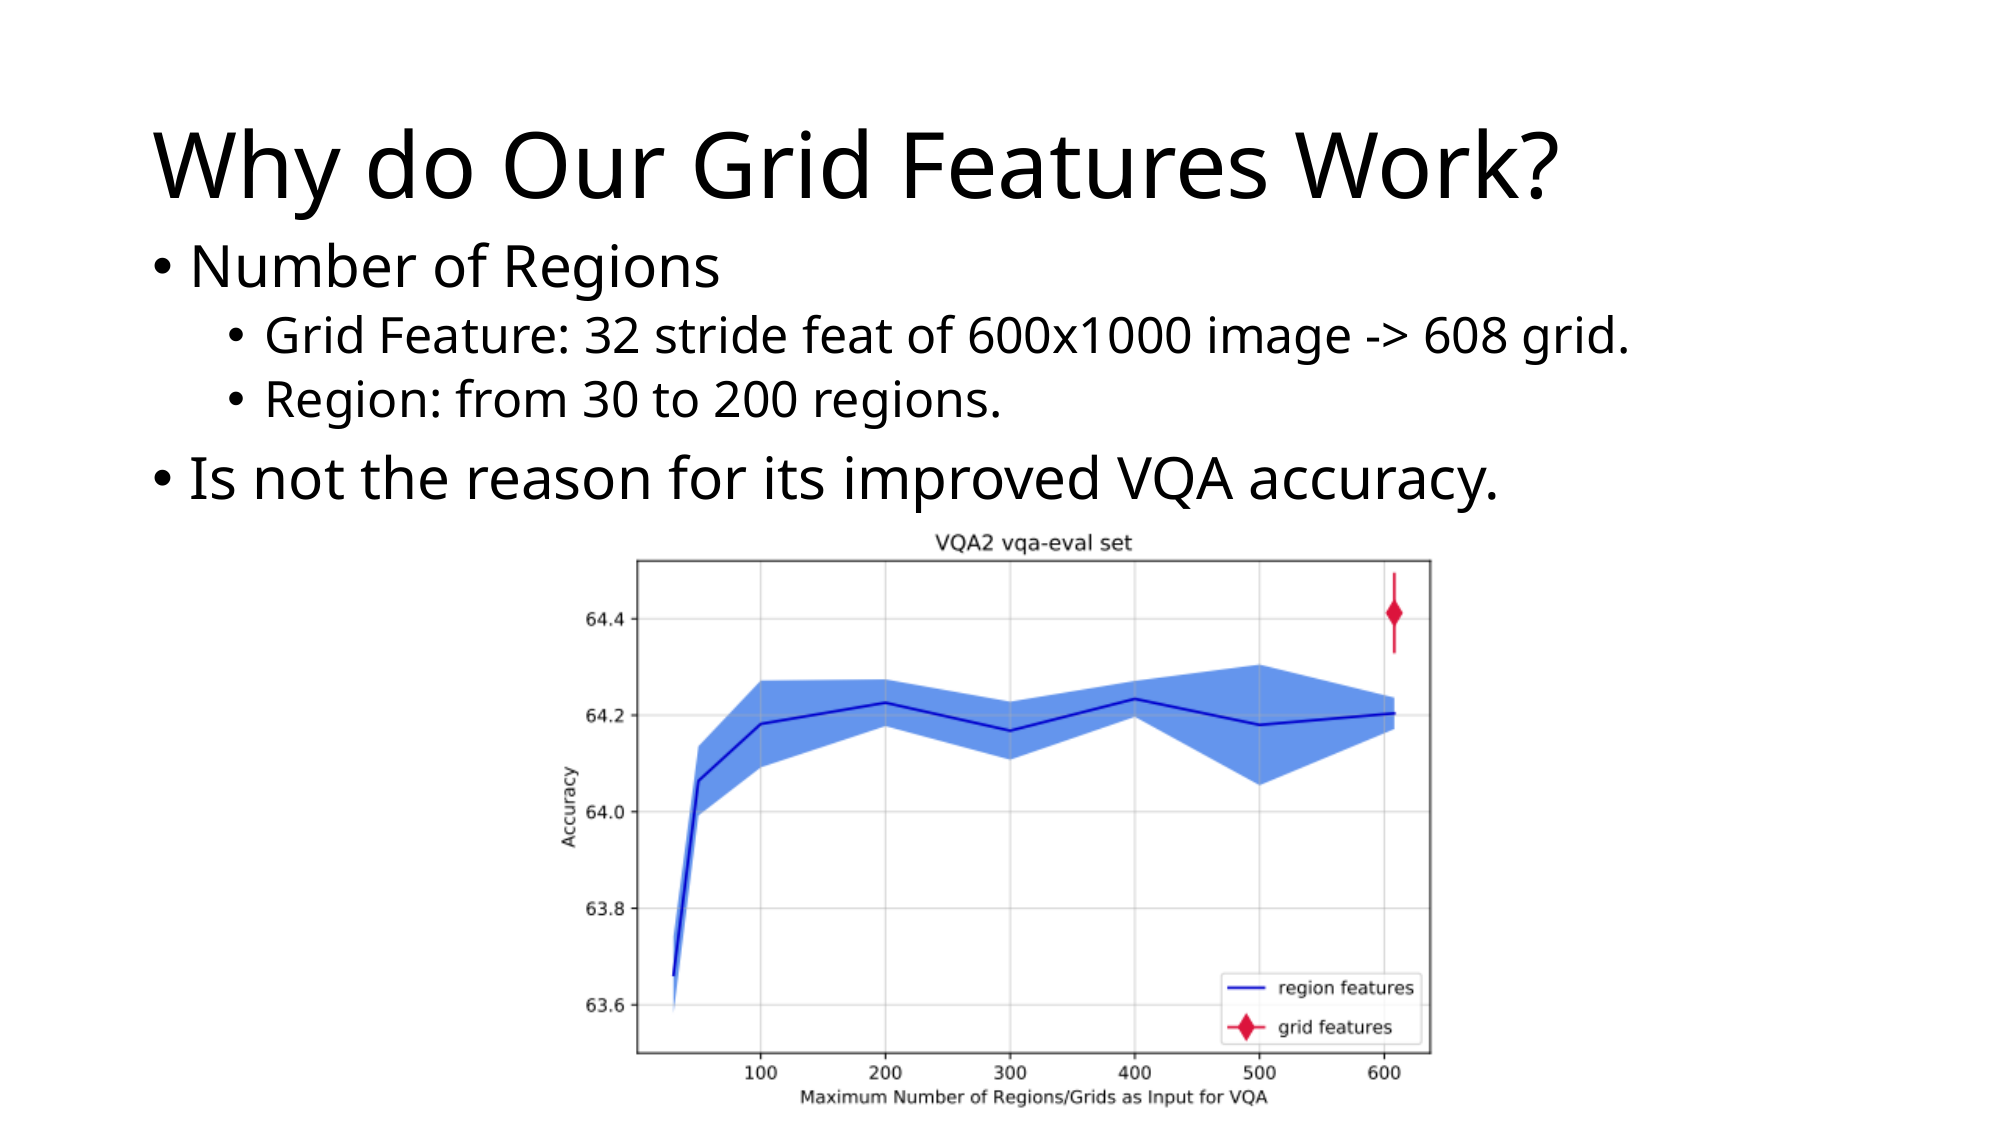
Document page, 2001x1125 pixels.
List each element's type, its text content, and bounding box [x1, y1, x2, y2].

picture [474, 517, 1473, 1125]
list Number of Regions Grid Feature: 32 stride feat of 600x1000 image -> 608 grid. Region: from 30 to 200 regions. Is not the reason for its improved VQA accuracy. [137, 229, 1863, 944]
title Why do Our Grid Features Work? [137, 59, 1863, 229]
